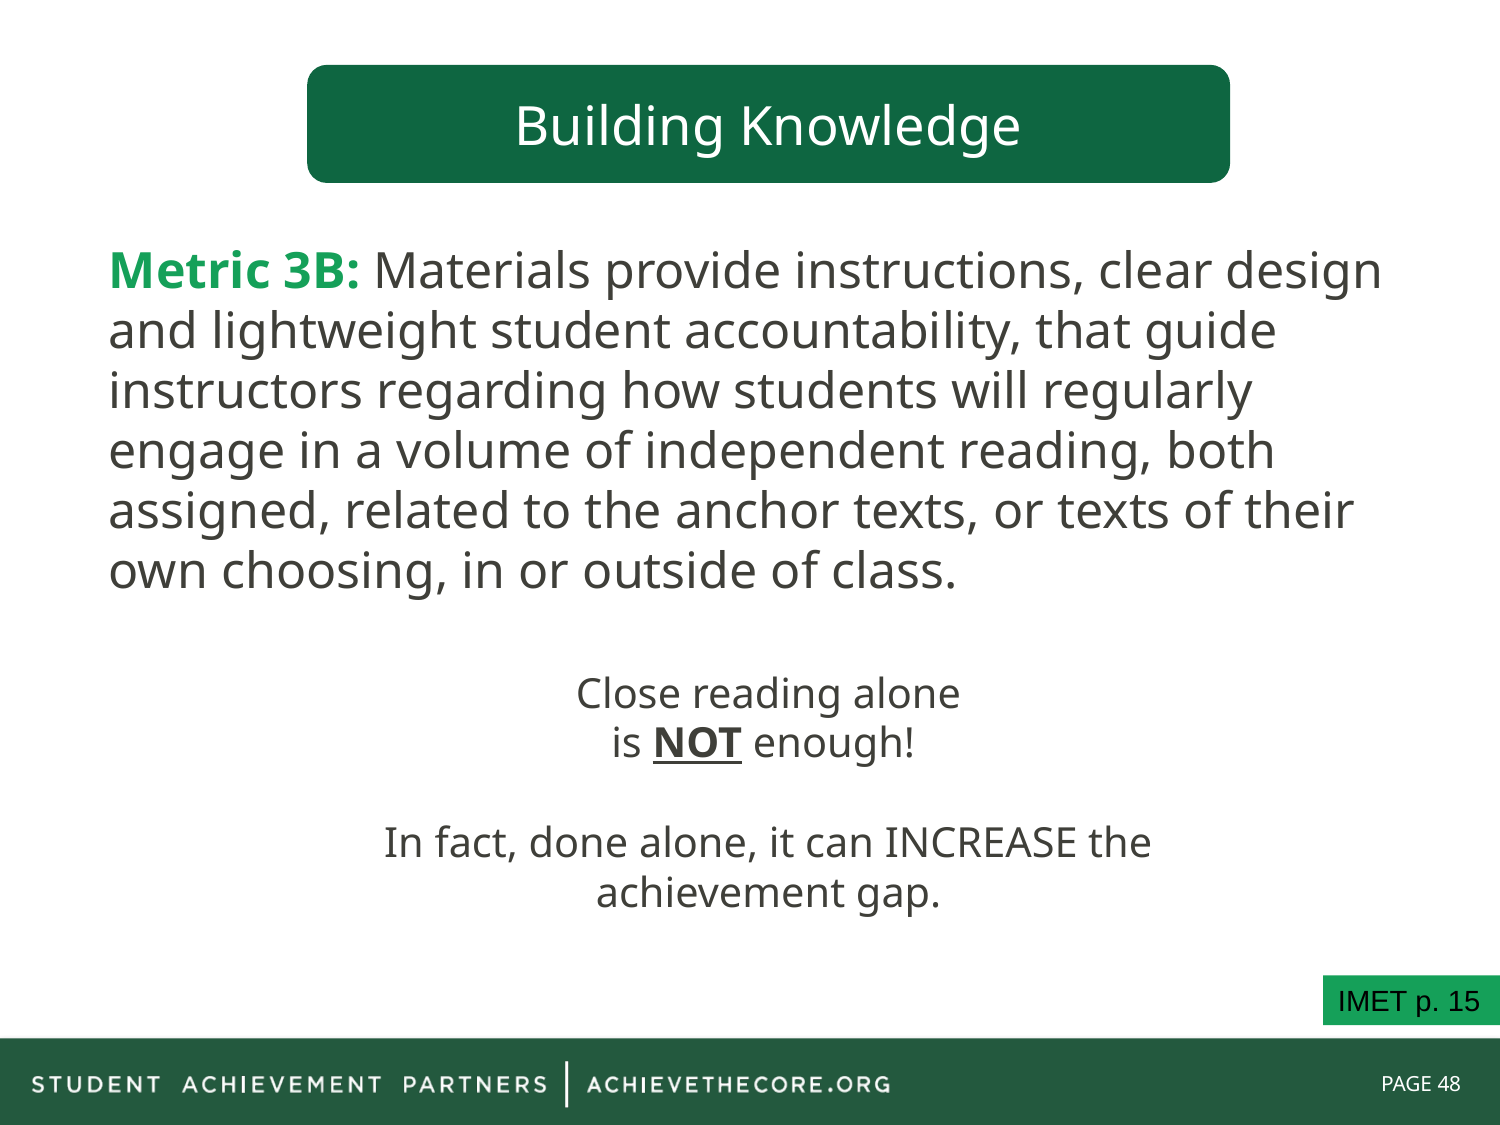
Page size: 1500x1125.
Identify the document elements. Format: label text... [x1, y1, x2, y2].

text_box IMET p. 15 [1323, 975, 1500, 1026]
list Close reading alone is NOT enough! In fact, done alone, it can INCREASE the achievement gap. [337, 600, 1200, 976]
title Metric 3B: Materials provide instructions, clear design and lightweight student accountability, that guide instructors regarding how students will regularly engage in a volume of independent reading, both assigned, related to the anchor texts, or texts of their own choosing, in or outside of class. [93, 277, 1444, 560]
text_box Building Knowledge [305, 62, 1233, 186]
